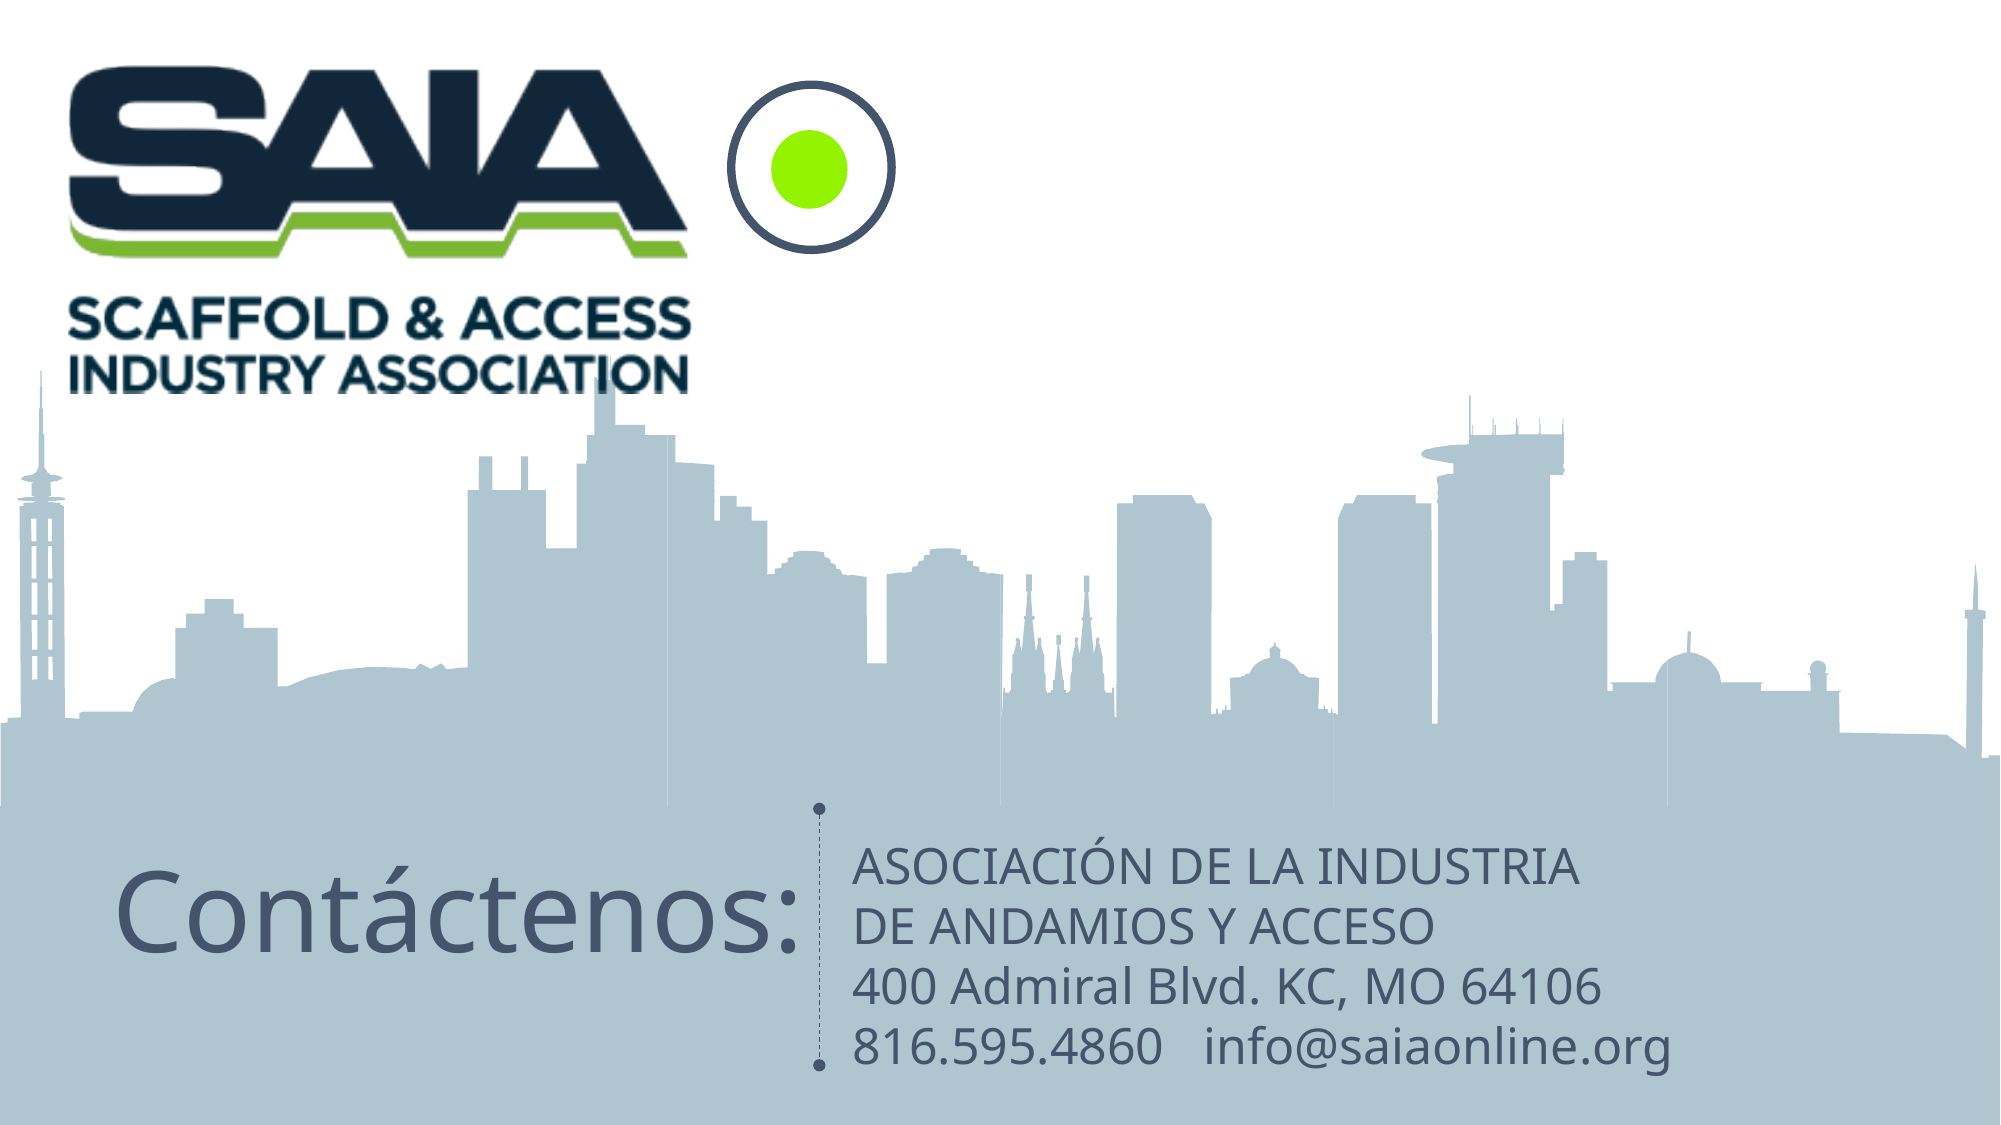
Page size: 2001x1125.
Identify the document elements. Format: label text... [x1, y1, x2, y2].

picture [68, 65, 694, 394]
text_box [668, 435, 1001, 805]
text_box [334, 394, 668, 805]
text_box [0, 370, 334, 805]
text_box [1001, 495, 1334, 805]
text_box [1334, 395, 1668, 805]
text_box Asociación de la industria de andamios y acceso 400 Admiral Blvd. KC, MO 64106 816.595.4860 info@saiaonline.org [837, 827, 1988, 1082]
text_box [770, 129, 849, 210]
text_box [0, 805, 2000, 1125]
text_box Contáctenos: [97, 832, 819, 982]
text_box [1667, 562, 2000, 805]
text_box [730, 83, 893, 251]
